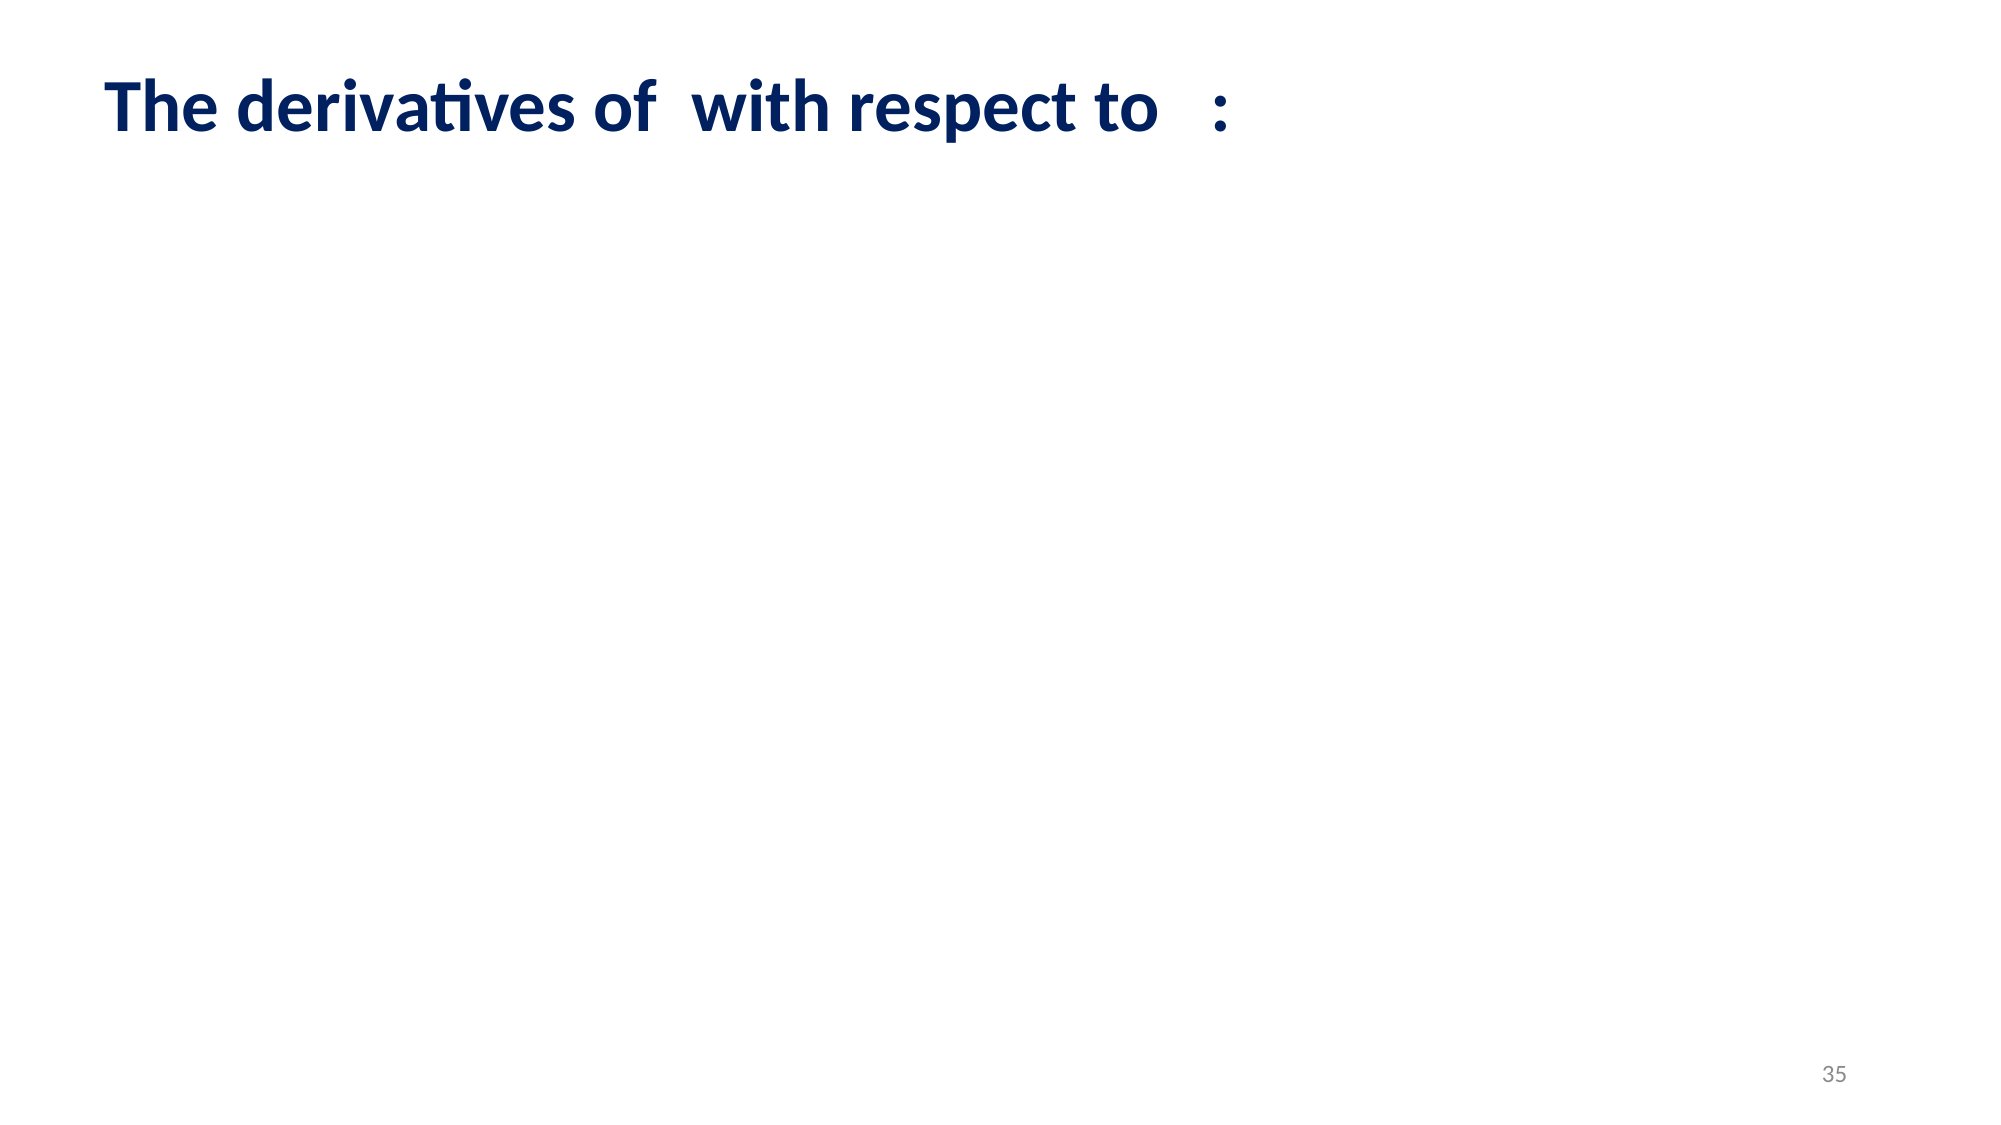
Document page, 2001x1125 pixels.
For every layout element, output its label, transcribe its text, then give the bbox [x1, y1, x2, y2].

slide_number 35 [1412, 1042, 1863, 1103]
